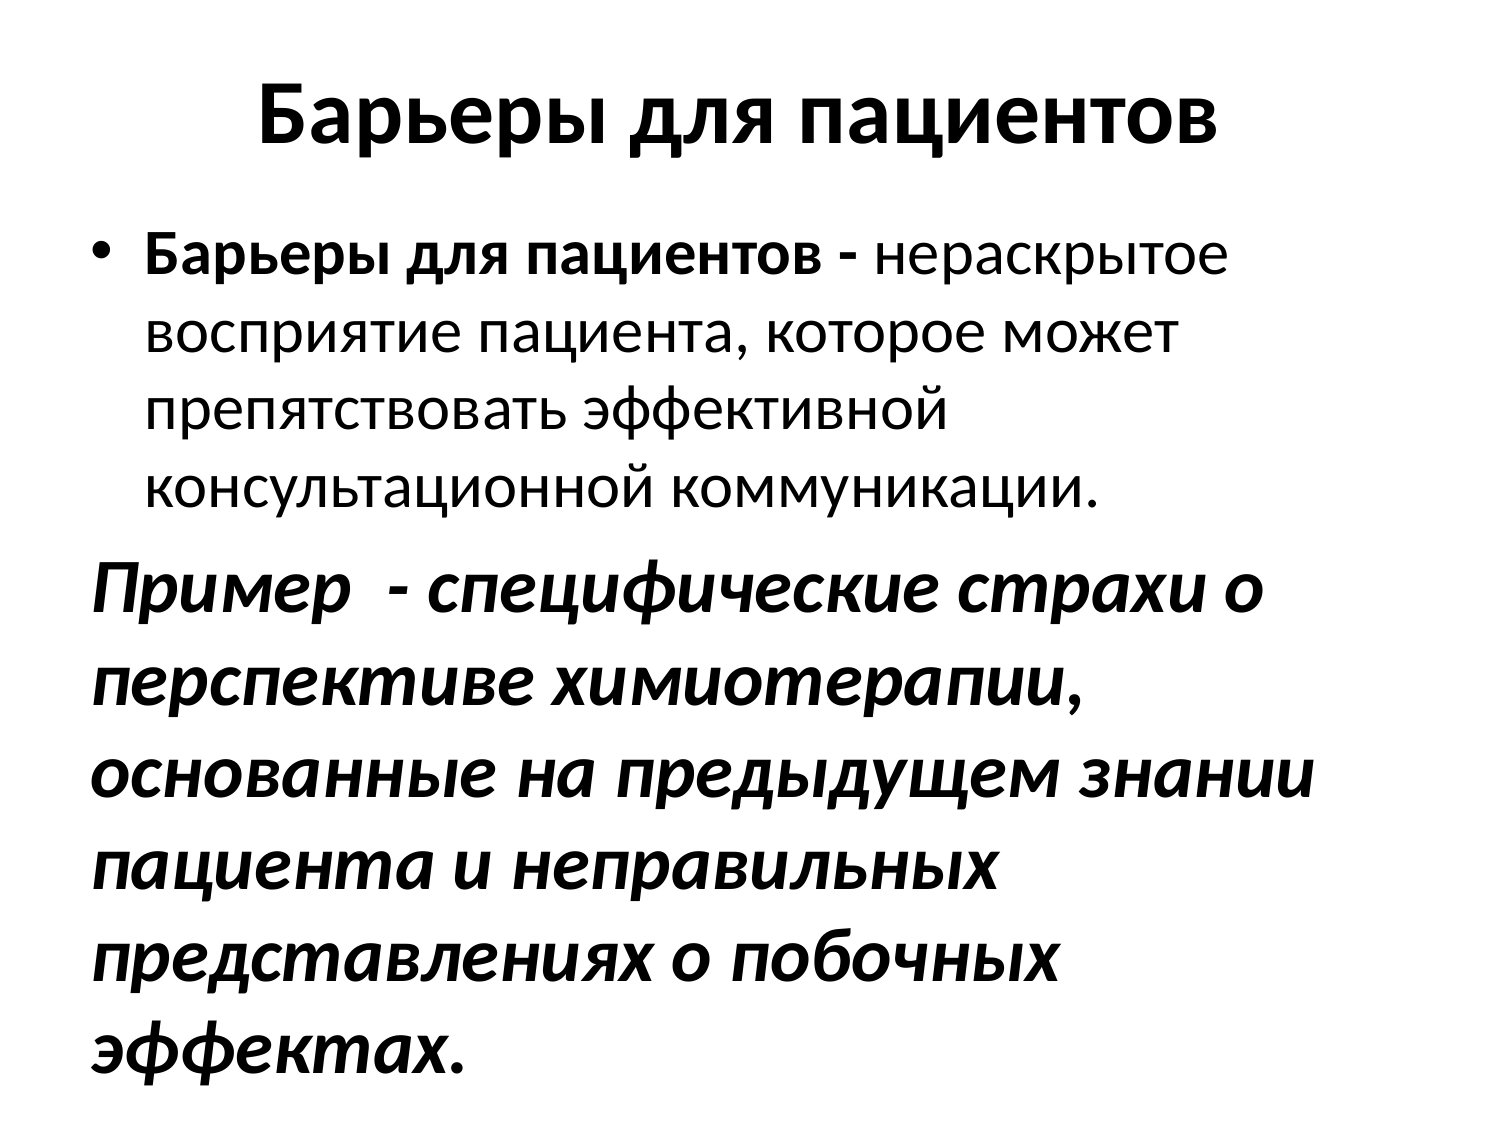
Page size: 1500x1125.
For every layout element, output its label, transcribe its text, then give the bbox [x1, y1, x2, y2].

title Барьеры для пациентов [75, 40, 1425, 174]
list Барьеры для пациентов - нераскрытое восприятие пациента, которое может препятствовать эффективной консультационной коммуникации. Пример - специфические страхи о перспективе химиотерапии, основанные на предыдущем знании пациента и неправильных представлениях о побочных эффектах. [75, 202, 1425, 1101]
